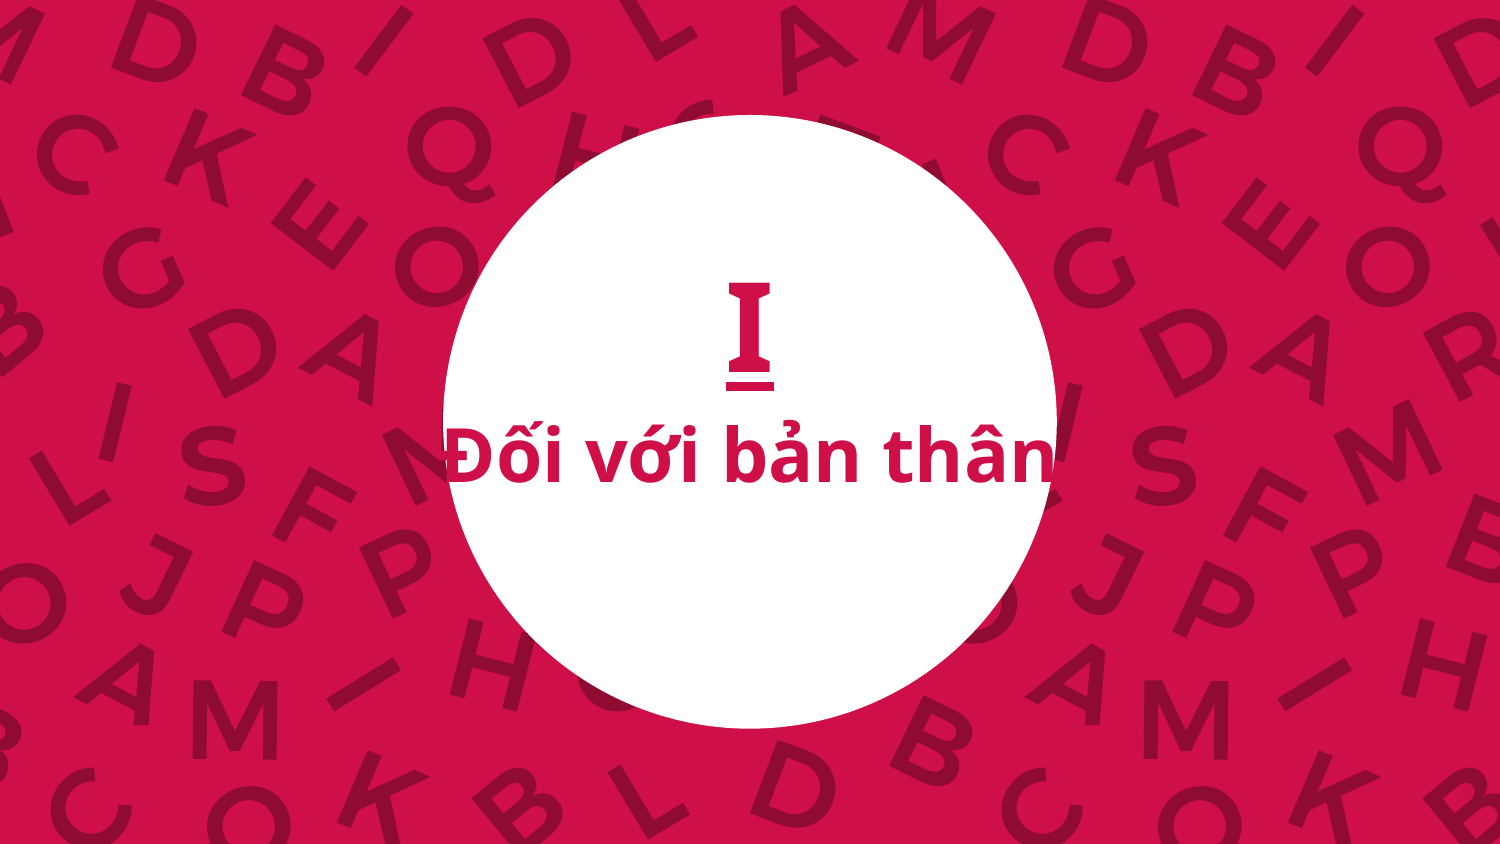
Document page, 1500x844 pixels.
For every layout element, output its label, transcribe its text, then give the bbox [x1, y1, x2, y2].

title Đối với bản thân [395, 398, 1105, 506]
title I [582, 246, 918, 399]
